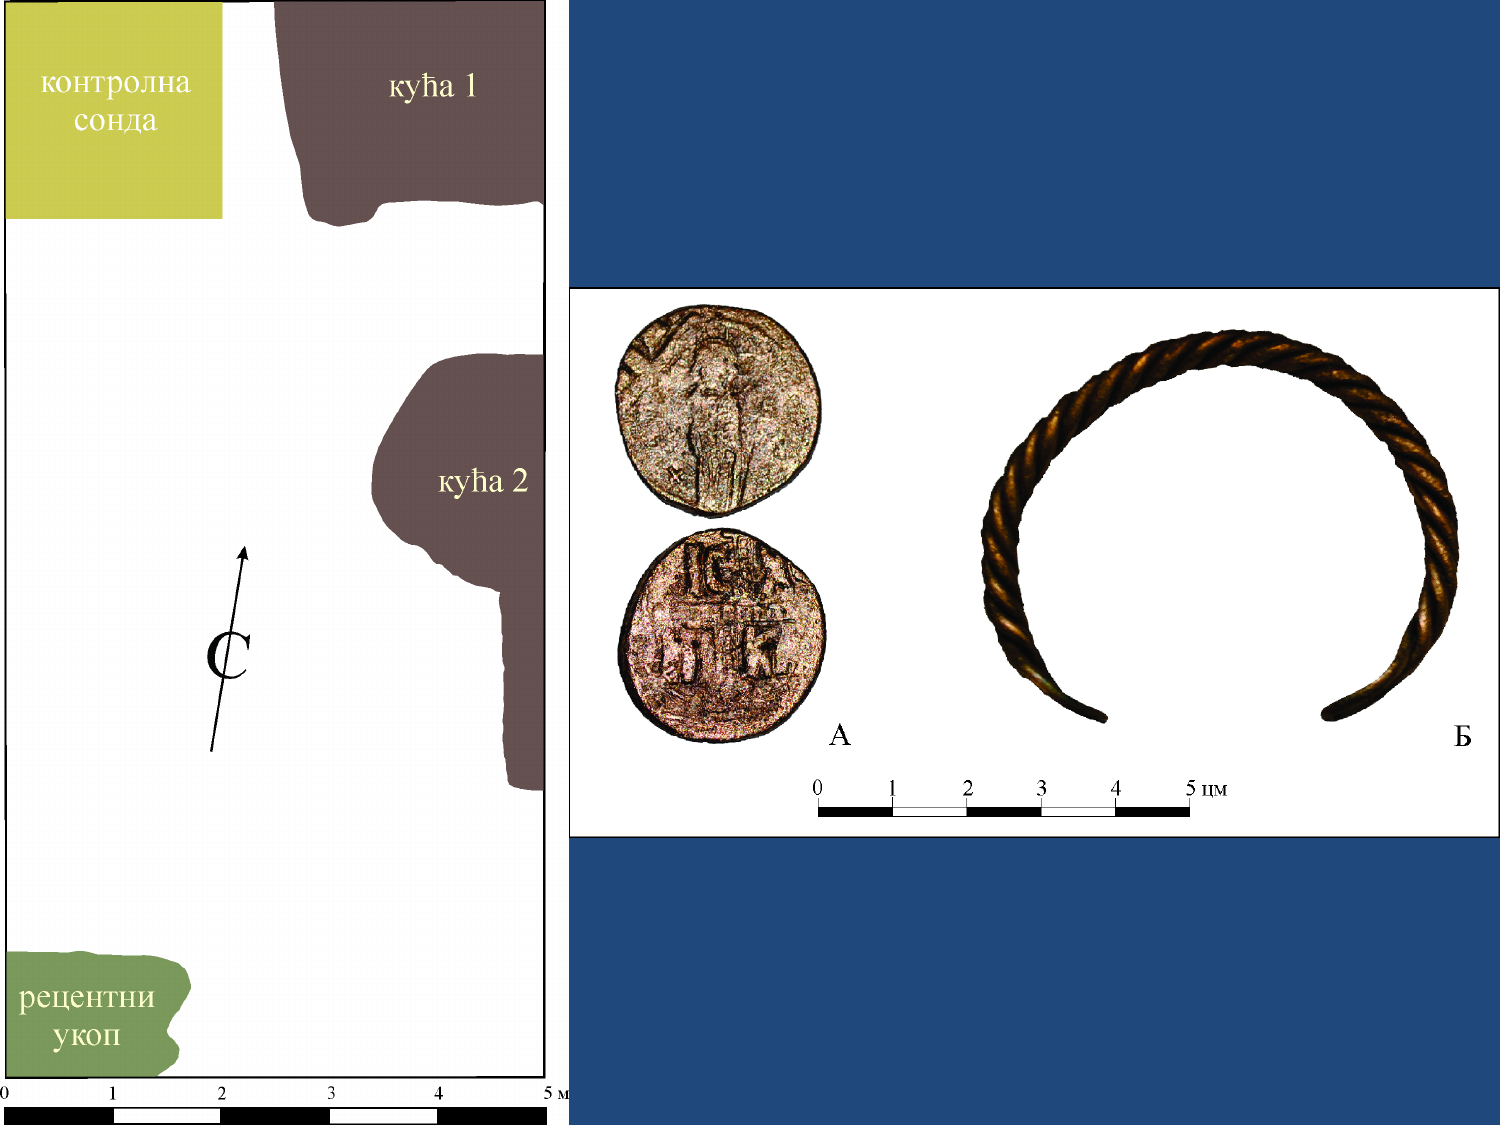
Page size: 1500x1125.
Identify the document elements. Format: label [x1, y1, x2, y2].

list [573, 287, 1500, 838]
picture [0, 0, 569, 1125]
